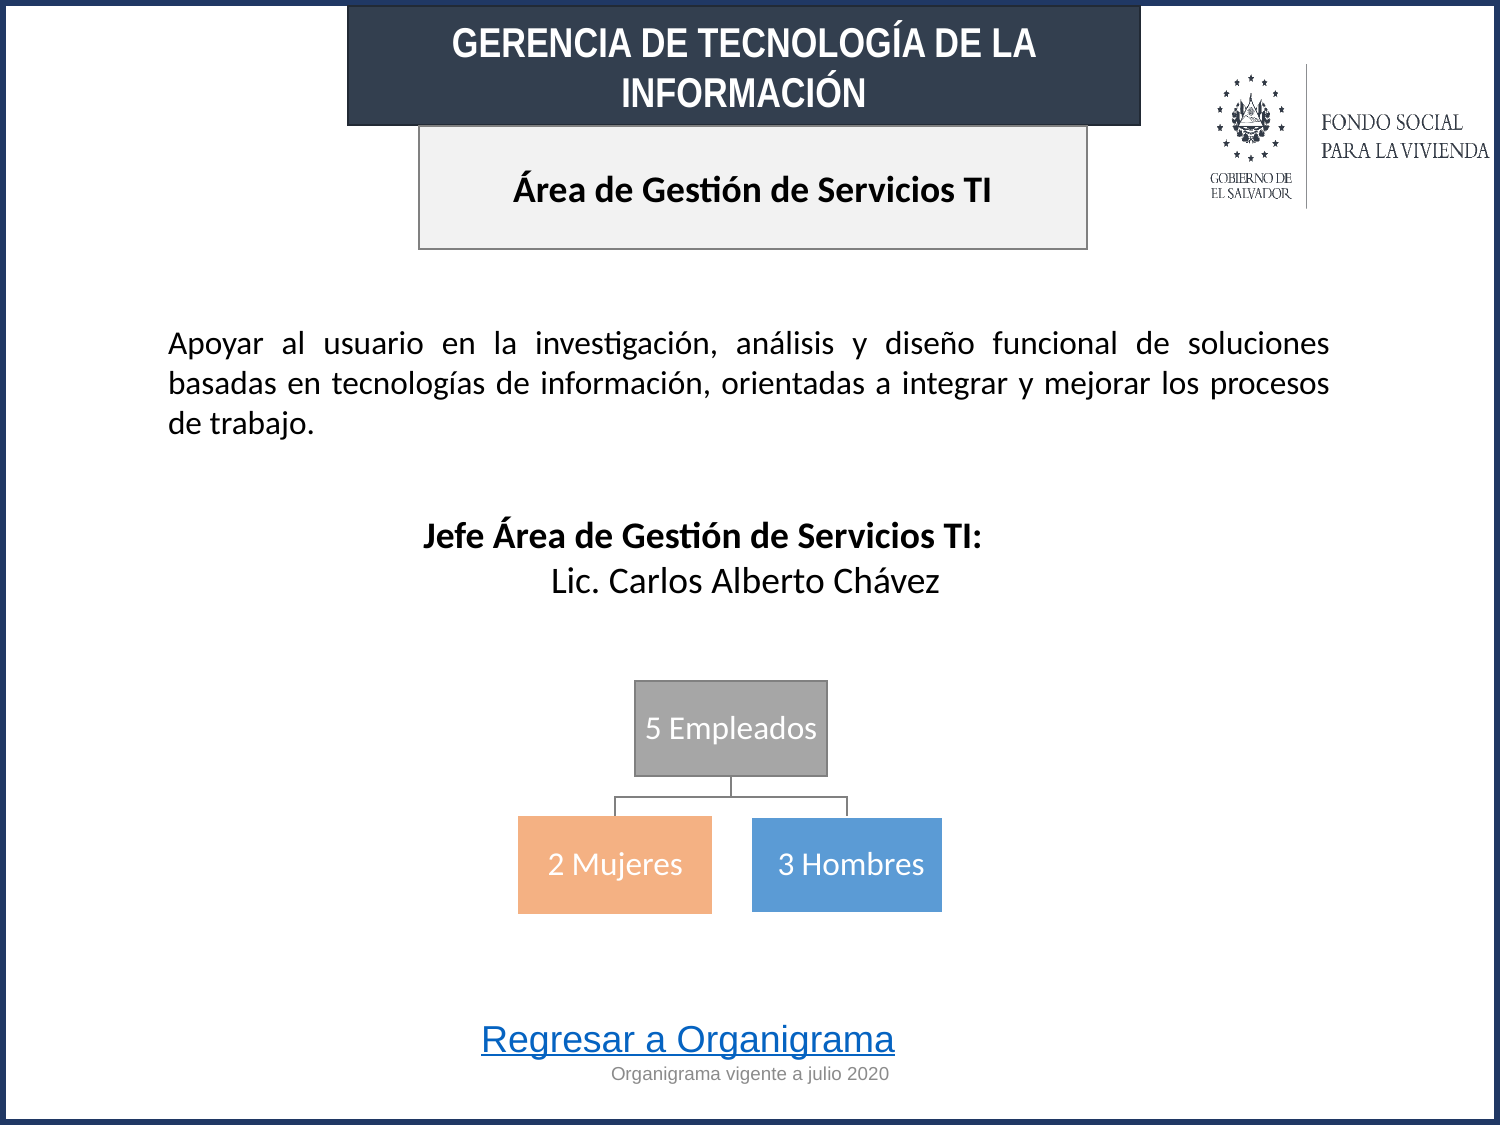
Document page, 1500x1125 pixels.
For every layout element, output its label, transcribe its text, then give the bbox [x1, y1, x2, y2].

picture [1190, 2, 1498, 304]
text_box GERENCIA DE TECNOLOGÍA DE LA INFORMACIÓN [347, 5, 1141, 126]
text_box Jefe Área de Gestión de Servicios TI: Lic. Carlos Alberto Chávez [401, 503, 1099, 609]
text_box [484, 680, 979, 913]
text_box Regresar a Organigrama [466, 1007, 957, 1067]
text_box Área de Gestión de Servicios TI [418, 125, 1088, 250]
footer Organigrama vigente a julio 2020 [496, 1042, 1004, 1103]
text_box Apoyar al usuario en la investigación, análisis y diseño funcional de soluciones basadas en tecnologías de información, orientadas a integrar y mejorar los procesos de trabajo. [153, 313, 1347, 449]
